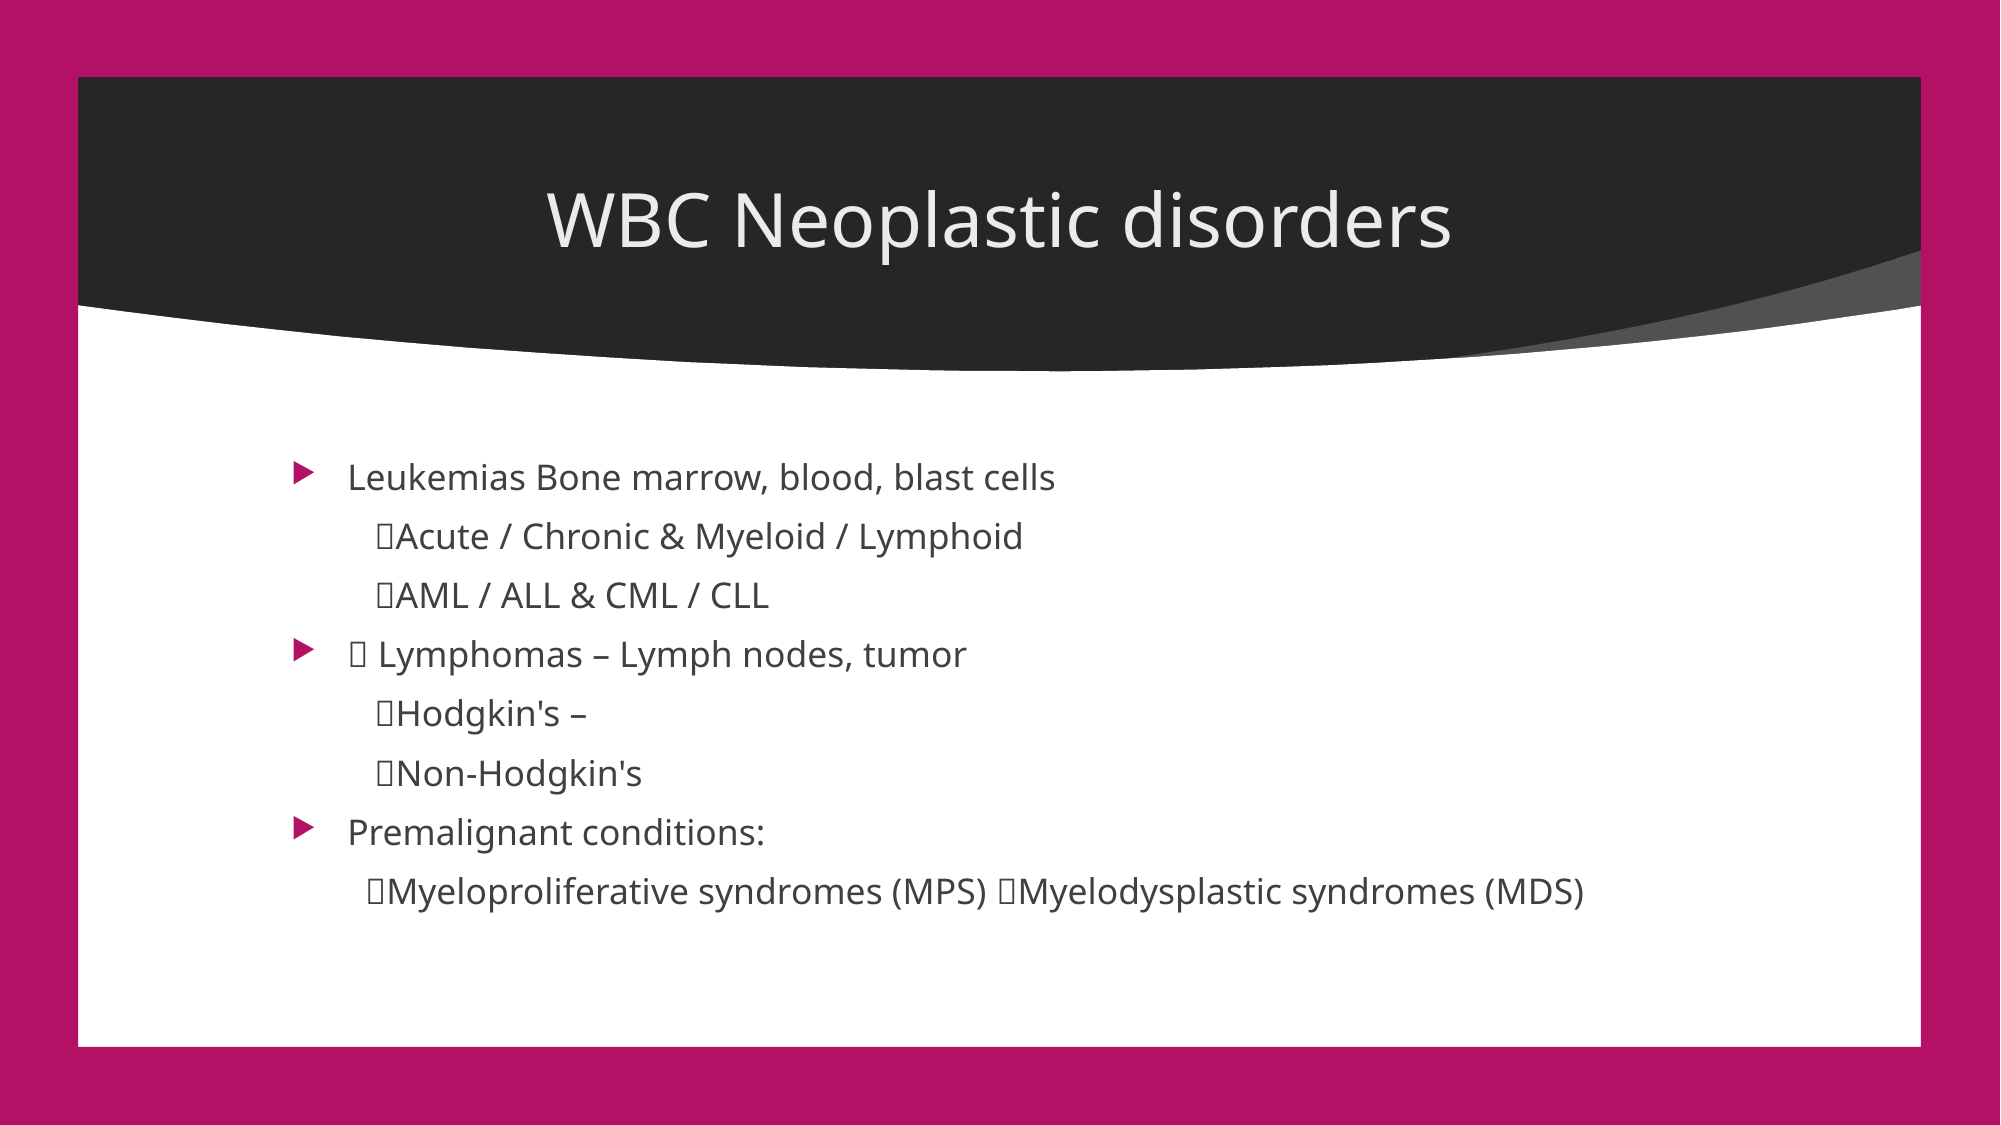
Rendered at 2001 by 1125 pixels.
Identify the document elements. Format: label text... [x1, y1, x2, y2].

title WBC Neoplastic disorders [276, 137, 1724, 298]
list Leukemias Bone marrow, blood, blast cells Acute / Chronic & Myeloid / Lymphoid AML / ALL & CML / CLL  Lymphomas – Lymph nodes, tumor Hodgkin's – Non-Hodgkin's Premalignant conditions: Myeloproliferative syndromes (MPS) Myelodysplastic syndromes (MDS) [276, 452, 1724, 988]
text_box [79, 78, 1920, 1046]
text_box [0, 0, 2000, 1125]
